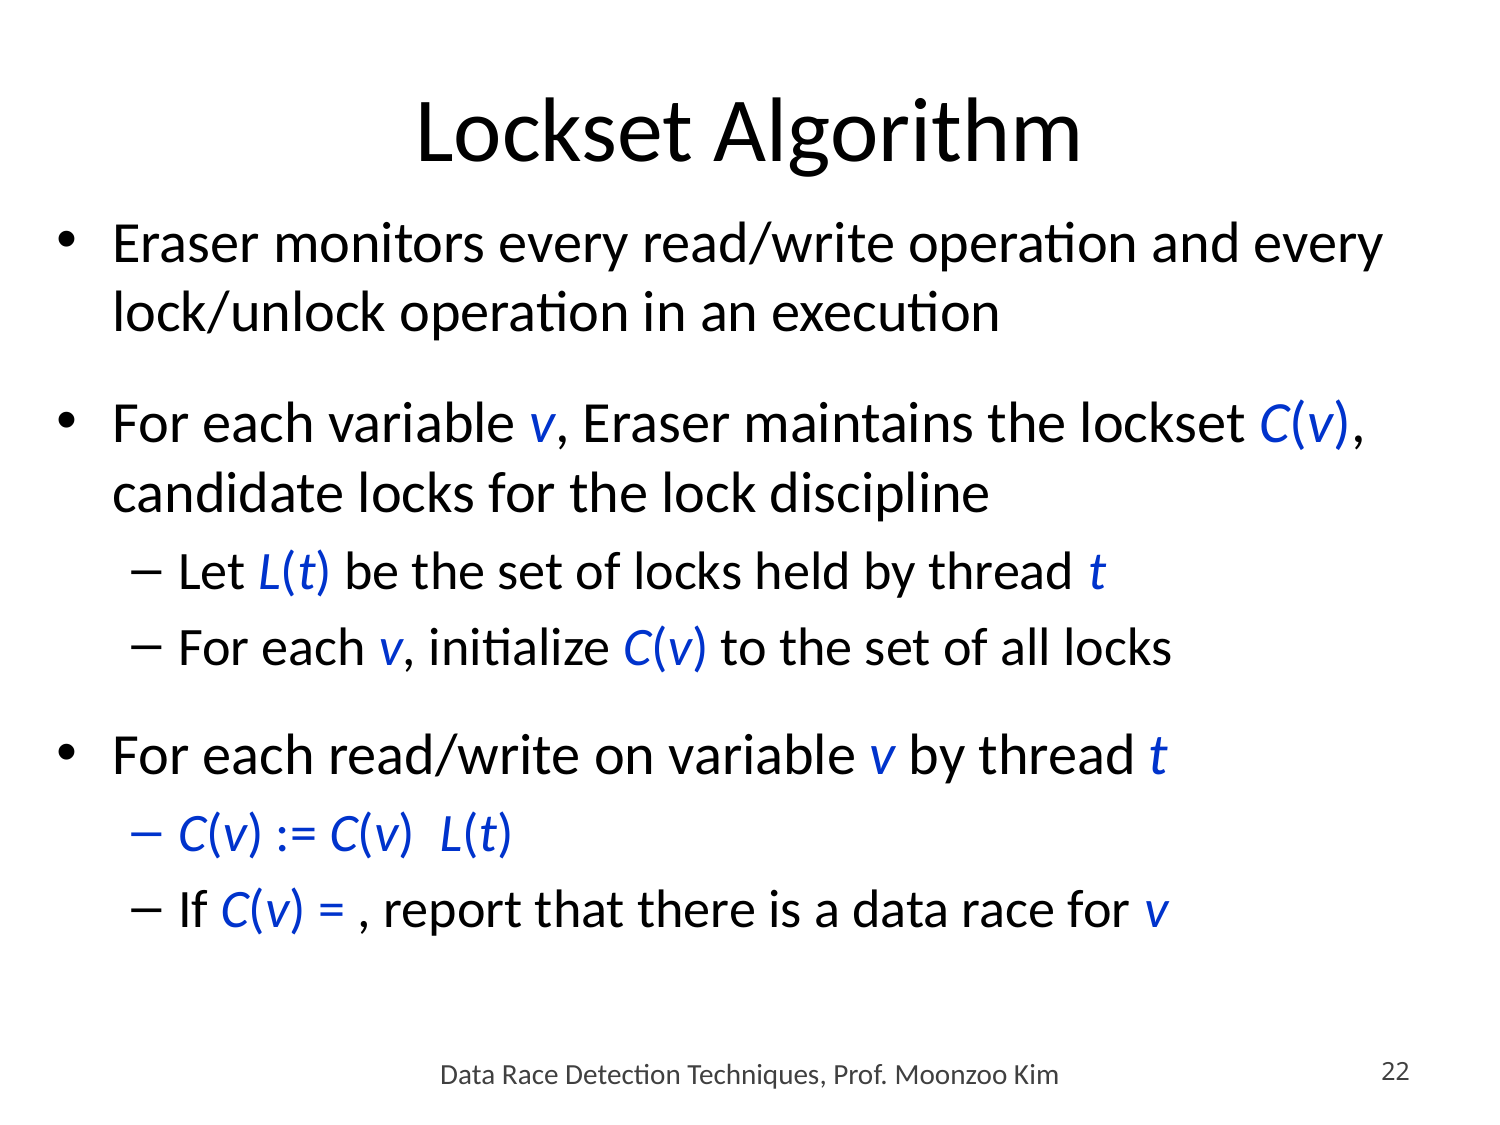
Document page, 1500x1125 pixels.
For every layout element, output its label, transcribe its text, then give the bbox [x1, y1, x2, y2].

footer Data Race Detection Techniques, Prof. Moonzoo Kim [240, 1042, 1260, 1103]
slide_number 22 [1340, 1042, 1425, 1103]
title Lockset Algorithm [75, 54, 1425, 195]
